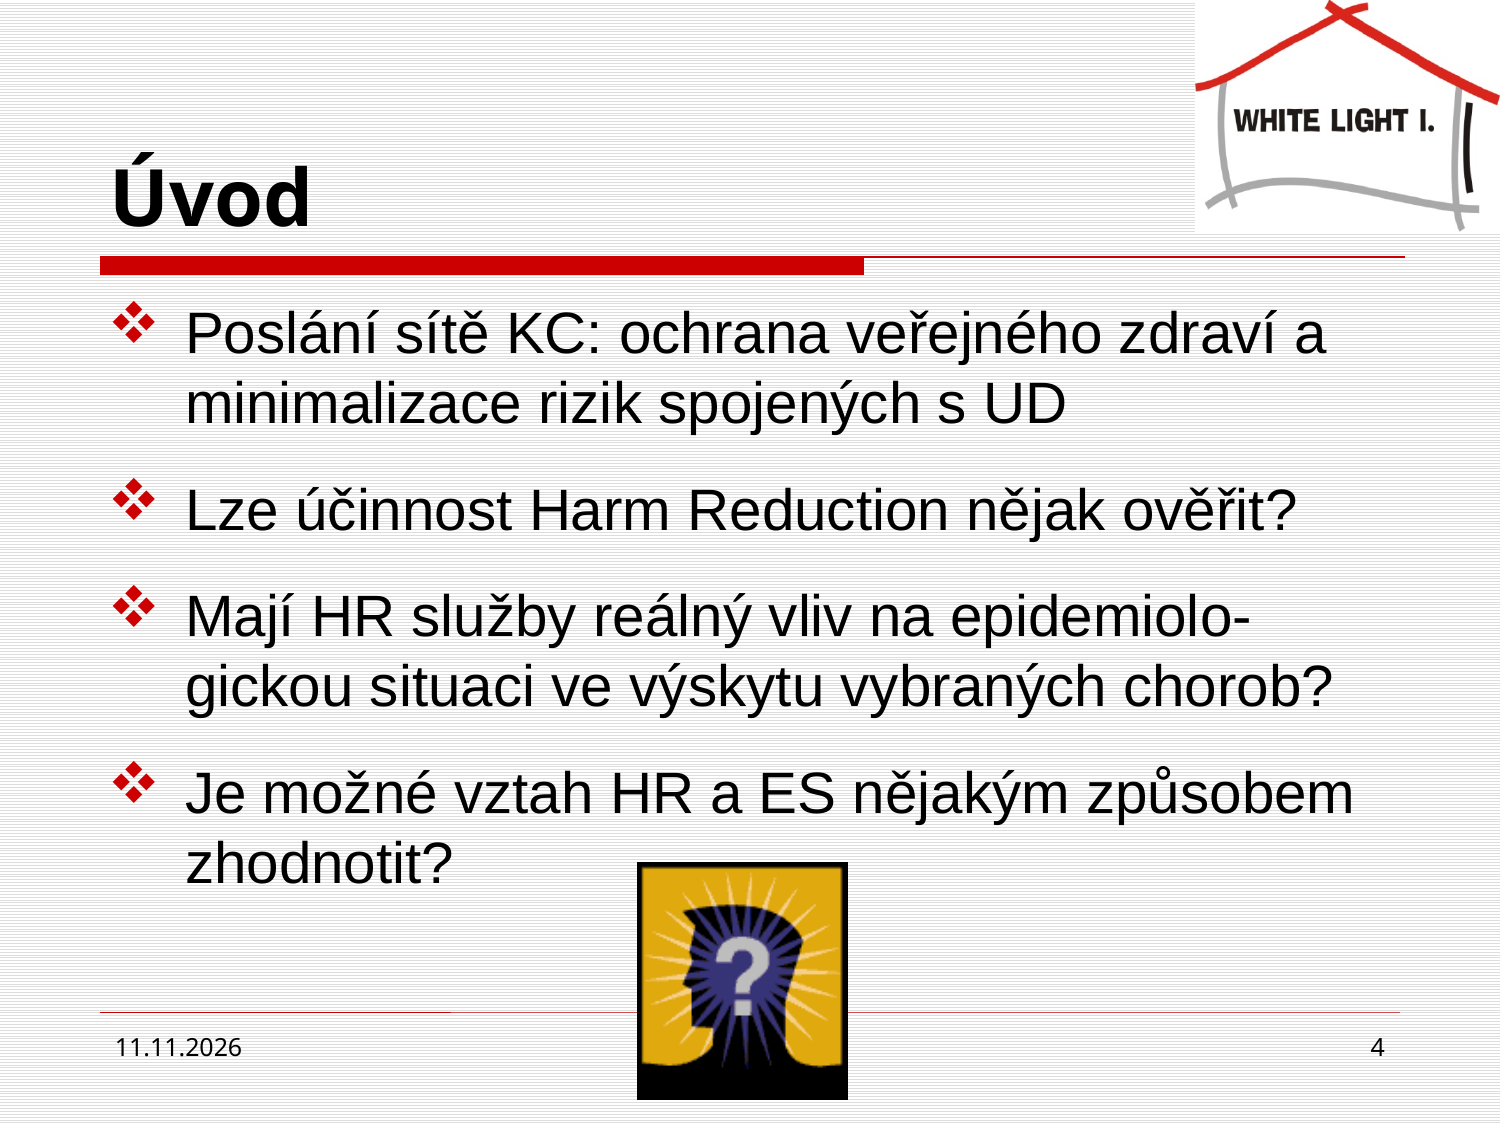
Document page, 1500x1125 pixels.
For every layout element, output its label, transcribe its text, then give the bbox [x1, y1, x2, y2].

title Úvod [93, 49, 432, 250]
picture [637, 862, 849, 1101]
picture [1195, 0, 1500, 232]
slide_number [99, 1024, 426, 1103]
slide_number 4 [1074, 1024, 1401, 1103]
list Poslání sítě KC: ochrana veřejného zdraví a minimalizace rizik spojených s UD Lze účinnost Harm Reduction nějak ověřit? Mají HR služby reálný vliv na epidemiolo-gickou situaci ve výskytu vybraných chorob? Je možné vztah HR a ES nějakým způsobem zhodnotit? [92, 287, 1406, 988]
